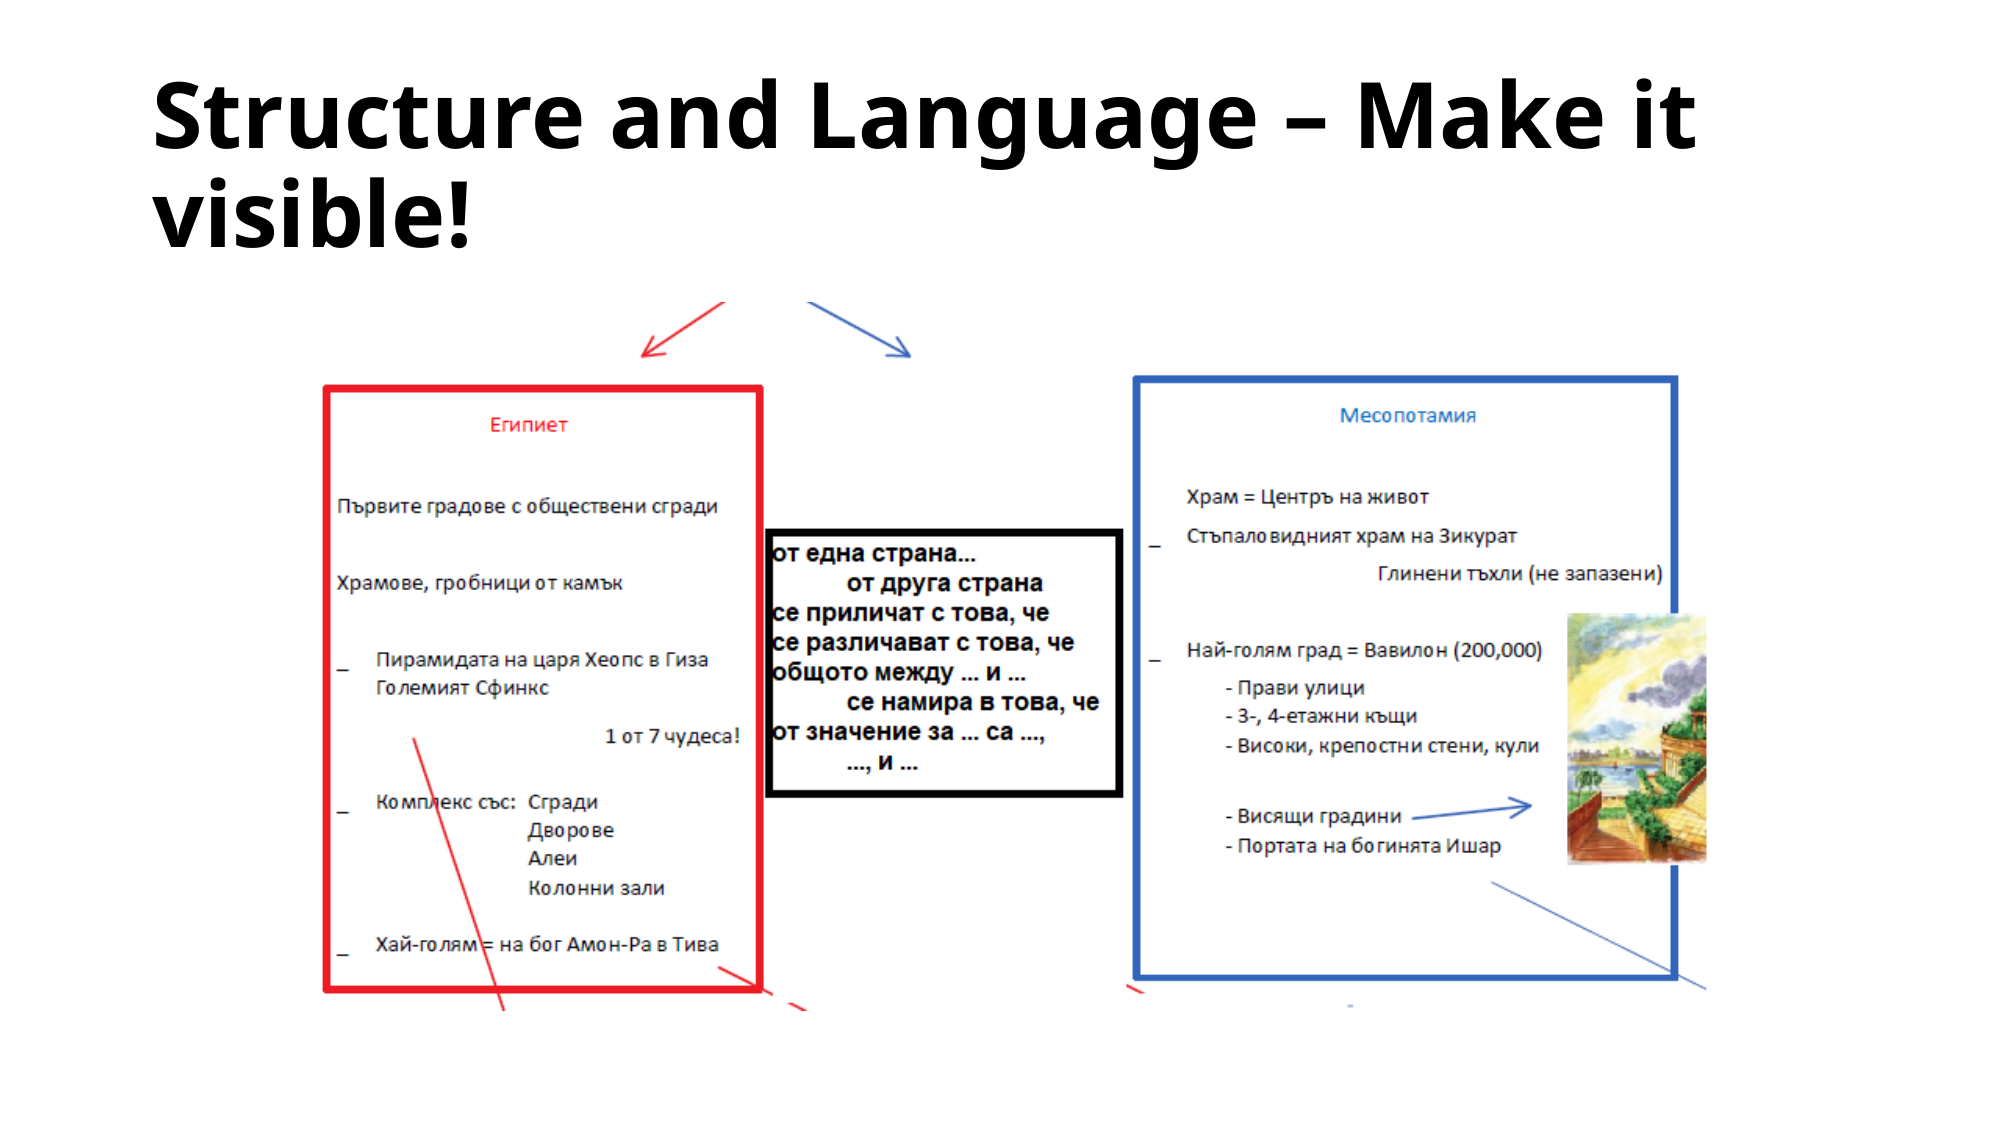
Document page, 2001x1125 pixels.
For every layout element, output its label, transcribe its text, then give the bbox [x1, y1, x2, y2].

title Structure and Language – Make it visible! [137, 59, 1863, 278]
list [287, 302, 1713, 1011]
